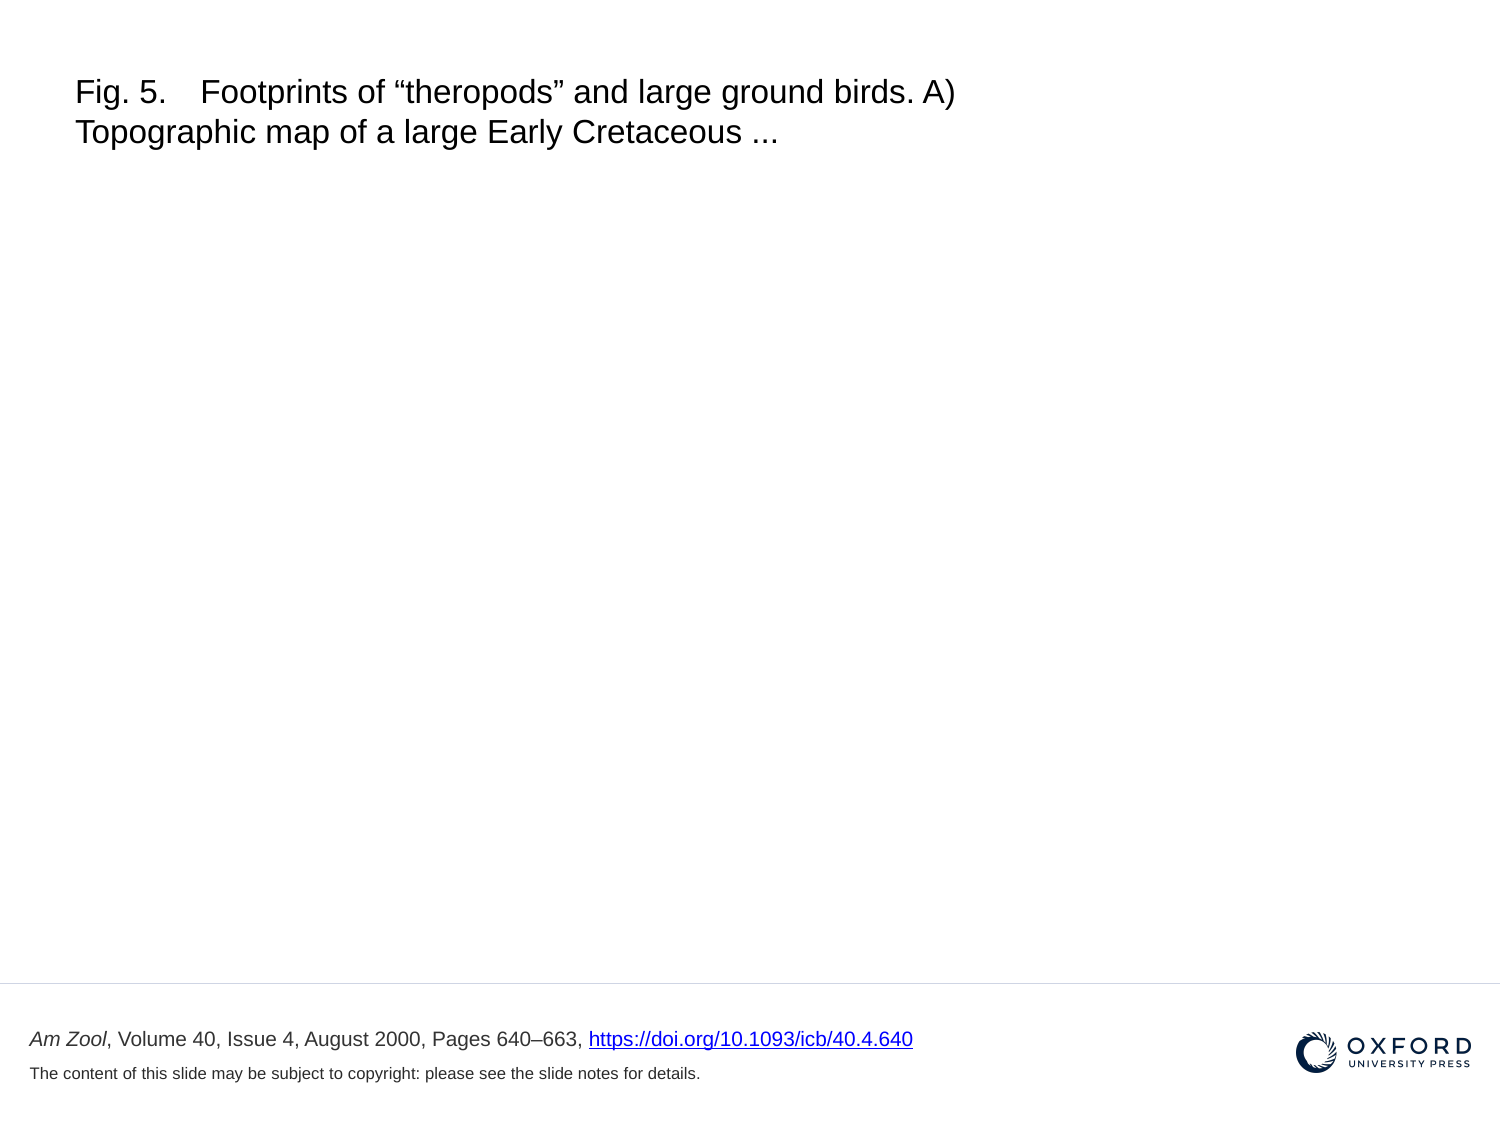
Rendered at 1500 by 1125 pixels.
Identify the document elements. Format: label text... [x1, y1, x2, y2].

footer Am Zool, Volume 40, Issue 4, August 2000, Pages 640–663, https://doi.org/10.1093/icb/40.4.640 The content of this slide may be subject to copyright: please see the slide notes for details. [0, 983, 1260, 1125]
title Fig. 5. Footprints of “theropods” and large ground birds. A) Topographic map of a large Early Cretaceous ... [75, 69, 1078, 171]
picture [1296, 1032, 1471, 1073]
